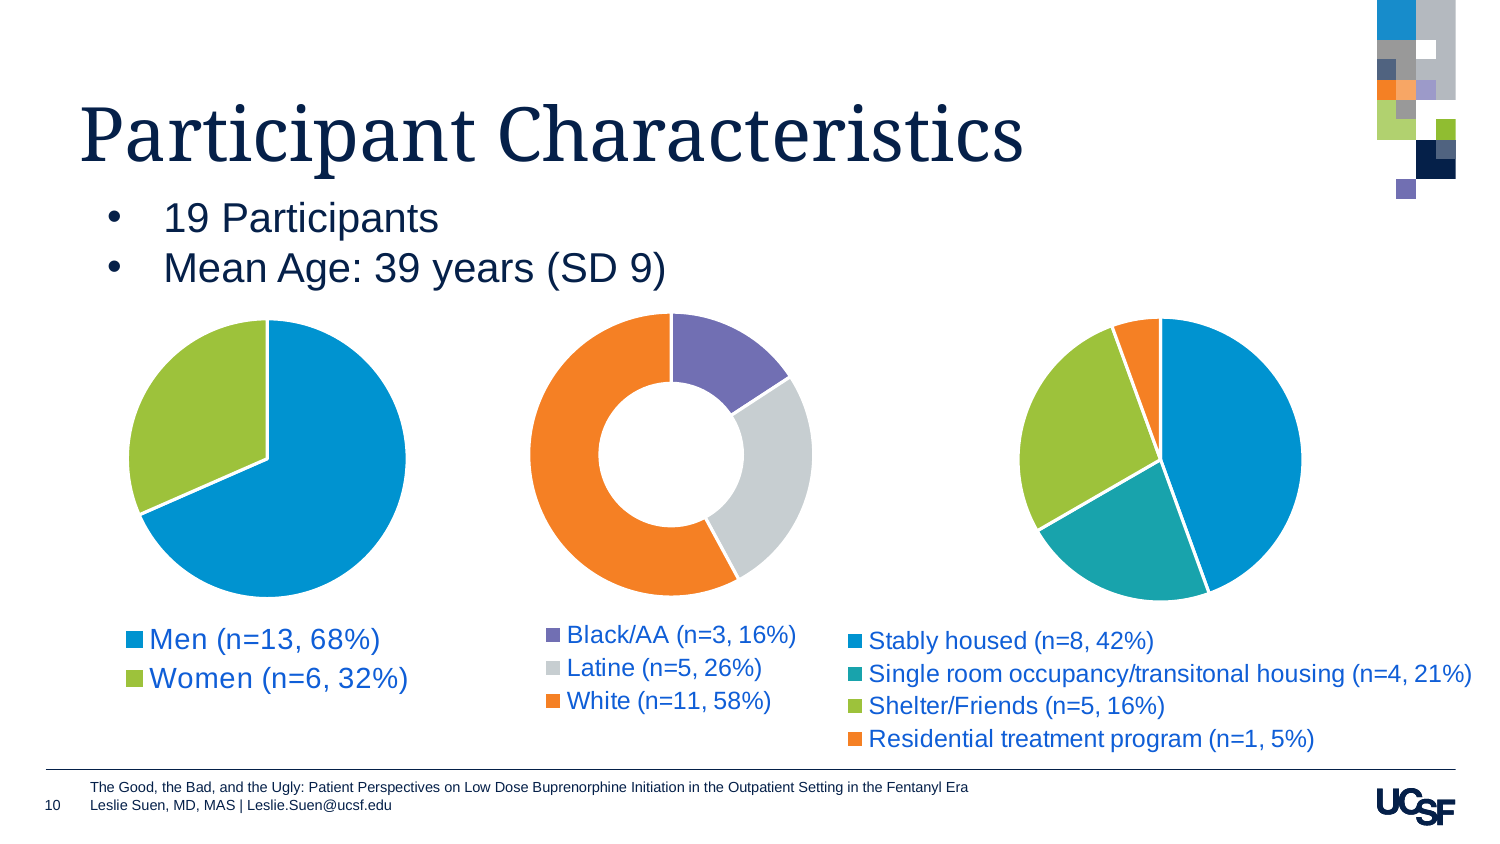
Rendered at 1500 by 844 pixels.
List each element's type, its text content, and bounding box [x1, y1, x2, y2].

slide_number 10 [44, 793, 85, 814]
title Participant Characteristics [64, 109, 1337, 185]
chart [44, 303, 1500, 820]
text_box 19 Participants Mean Age: 39 years (SD 9) [107, 190, 897, 291]
footer The Good, the Bad, and the Ugly: Patient Perspectives on Low Dose Buprenorphine Initiation in the Outpatient Setting in the Fentanyl Era Leslie Suen, MD, MAS | Leslie.Suen@ucsf.edu [89, 796, 917, 814]
